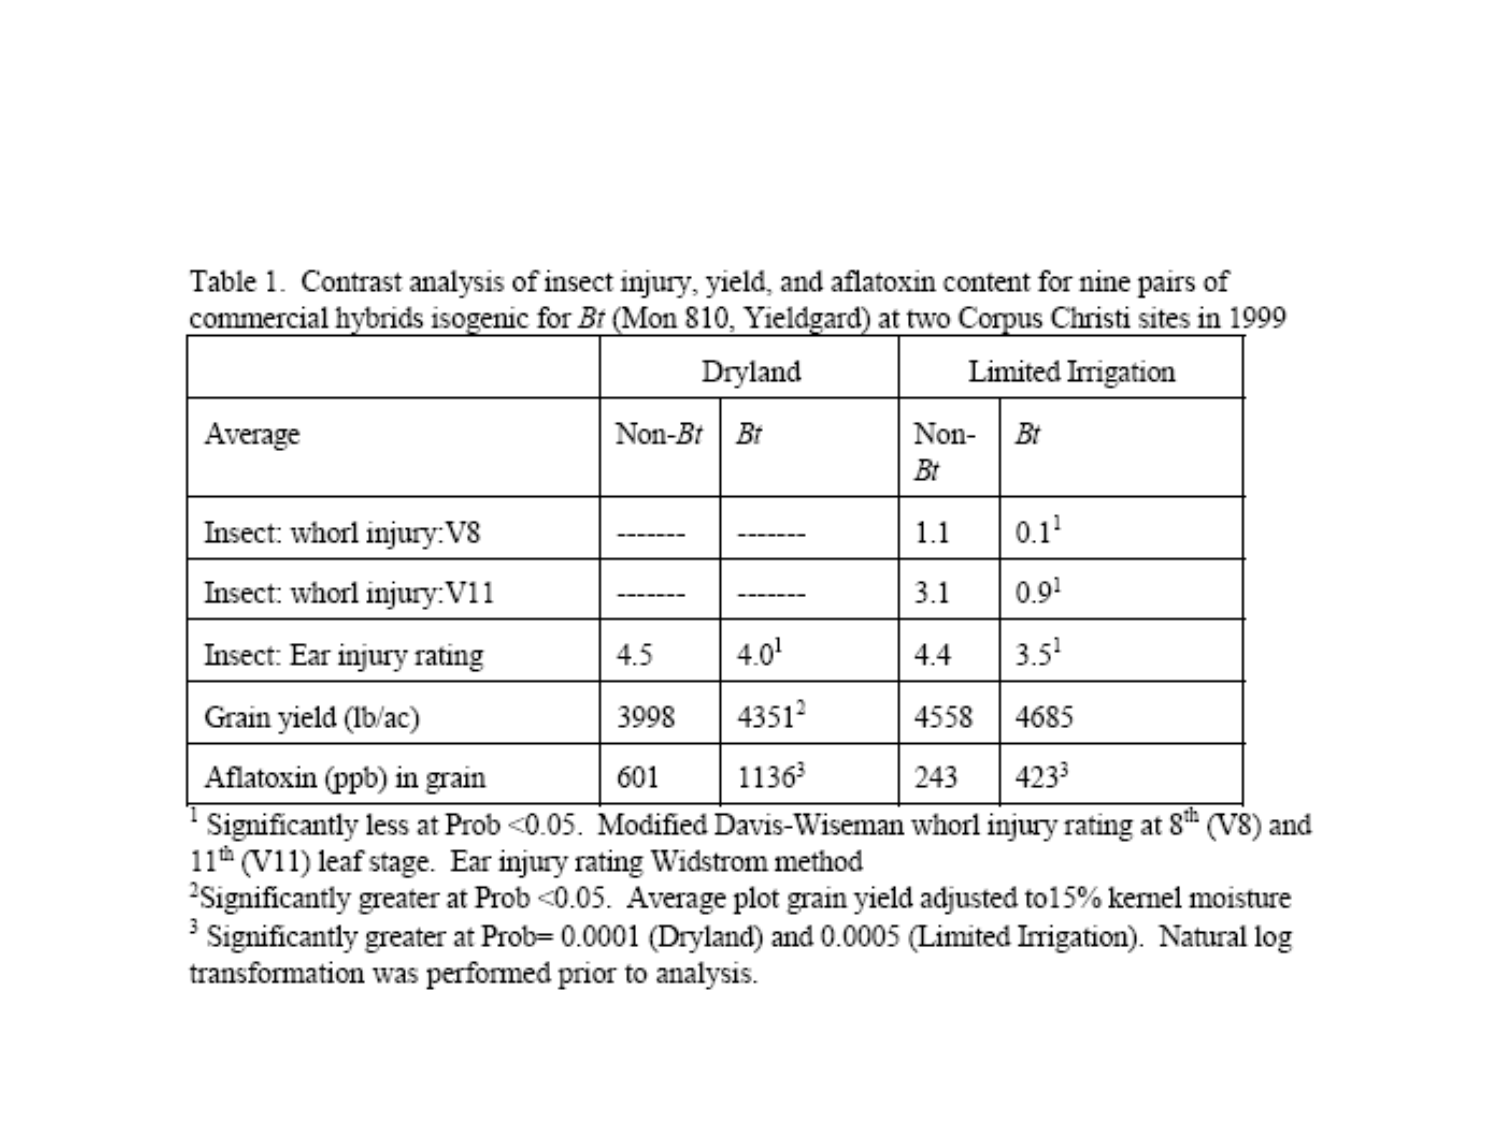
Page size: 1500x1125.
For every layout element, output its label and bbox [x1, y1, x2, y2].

list [74, 262, 1426, 1006]
